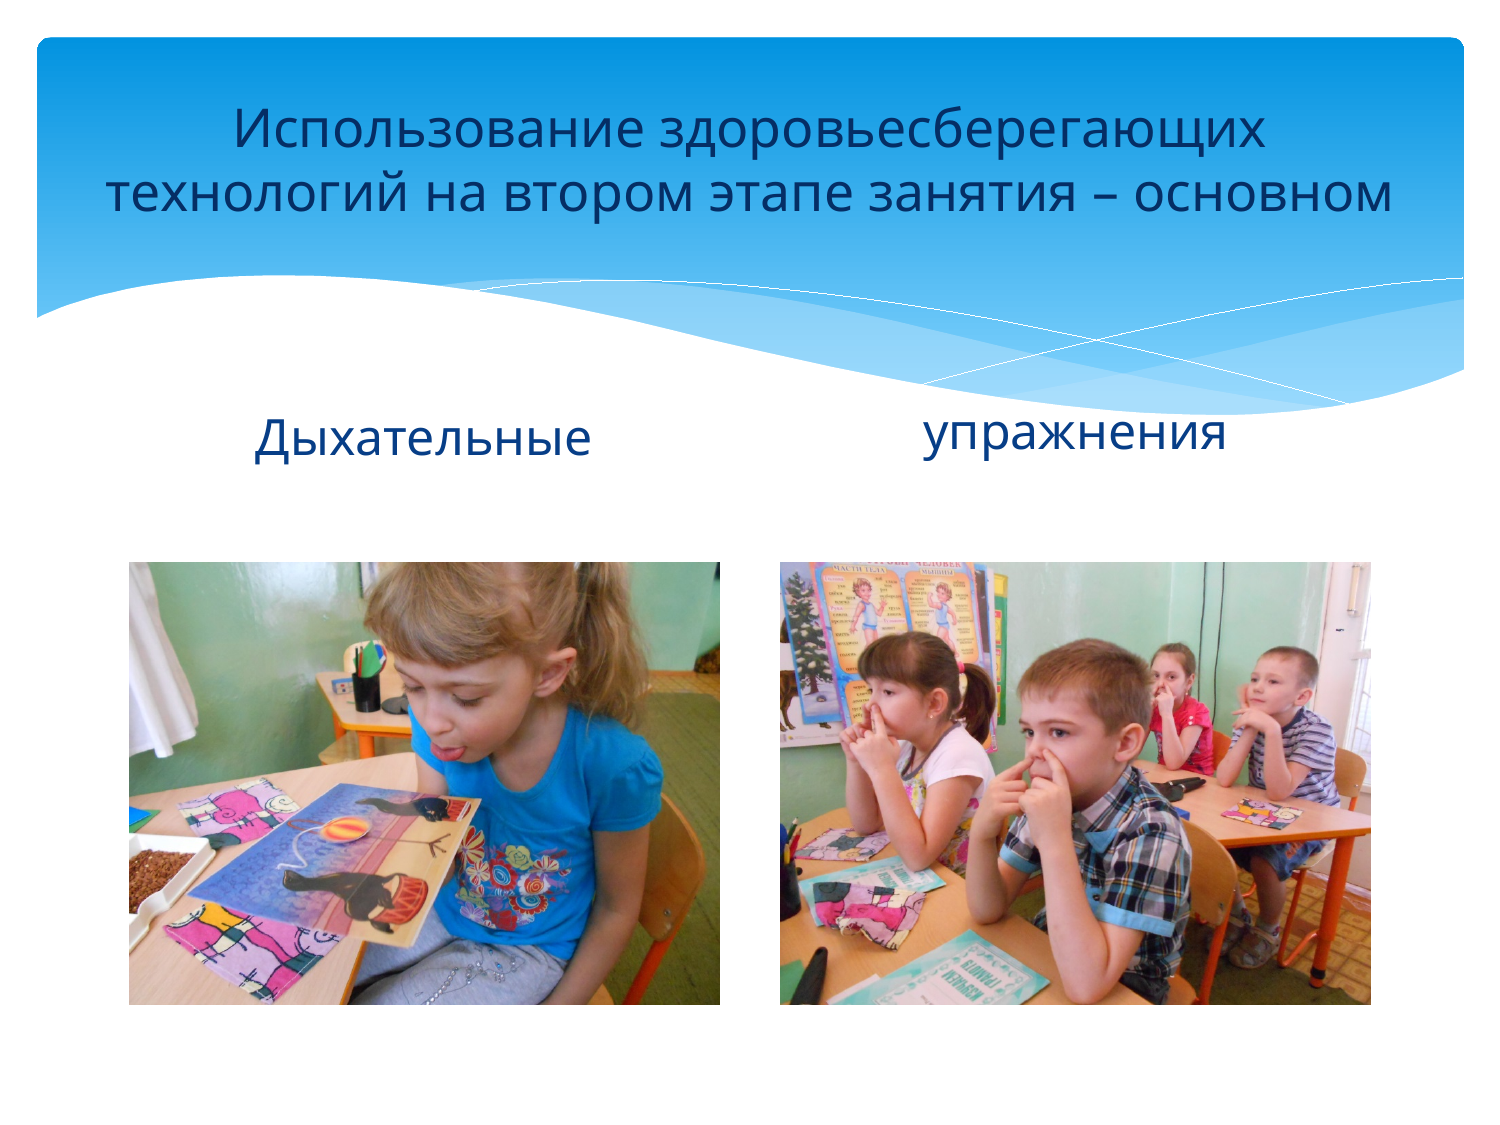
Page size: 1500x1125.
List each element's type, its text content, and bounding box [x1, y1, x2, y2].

list Дыхательные [111, 326, 738, 545]
list упражнения [762, 385, 1390, 545]
title Использование здоровьесберегающих технологий на втором этапе занятия – основном [75, 55, 1425, 261]
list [780, 562, 1371, 1006]
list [129, 562, 720, 1006]
